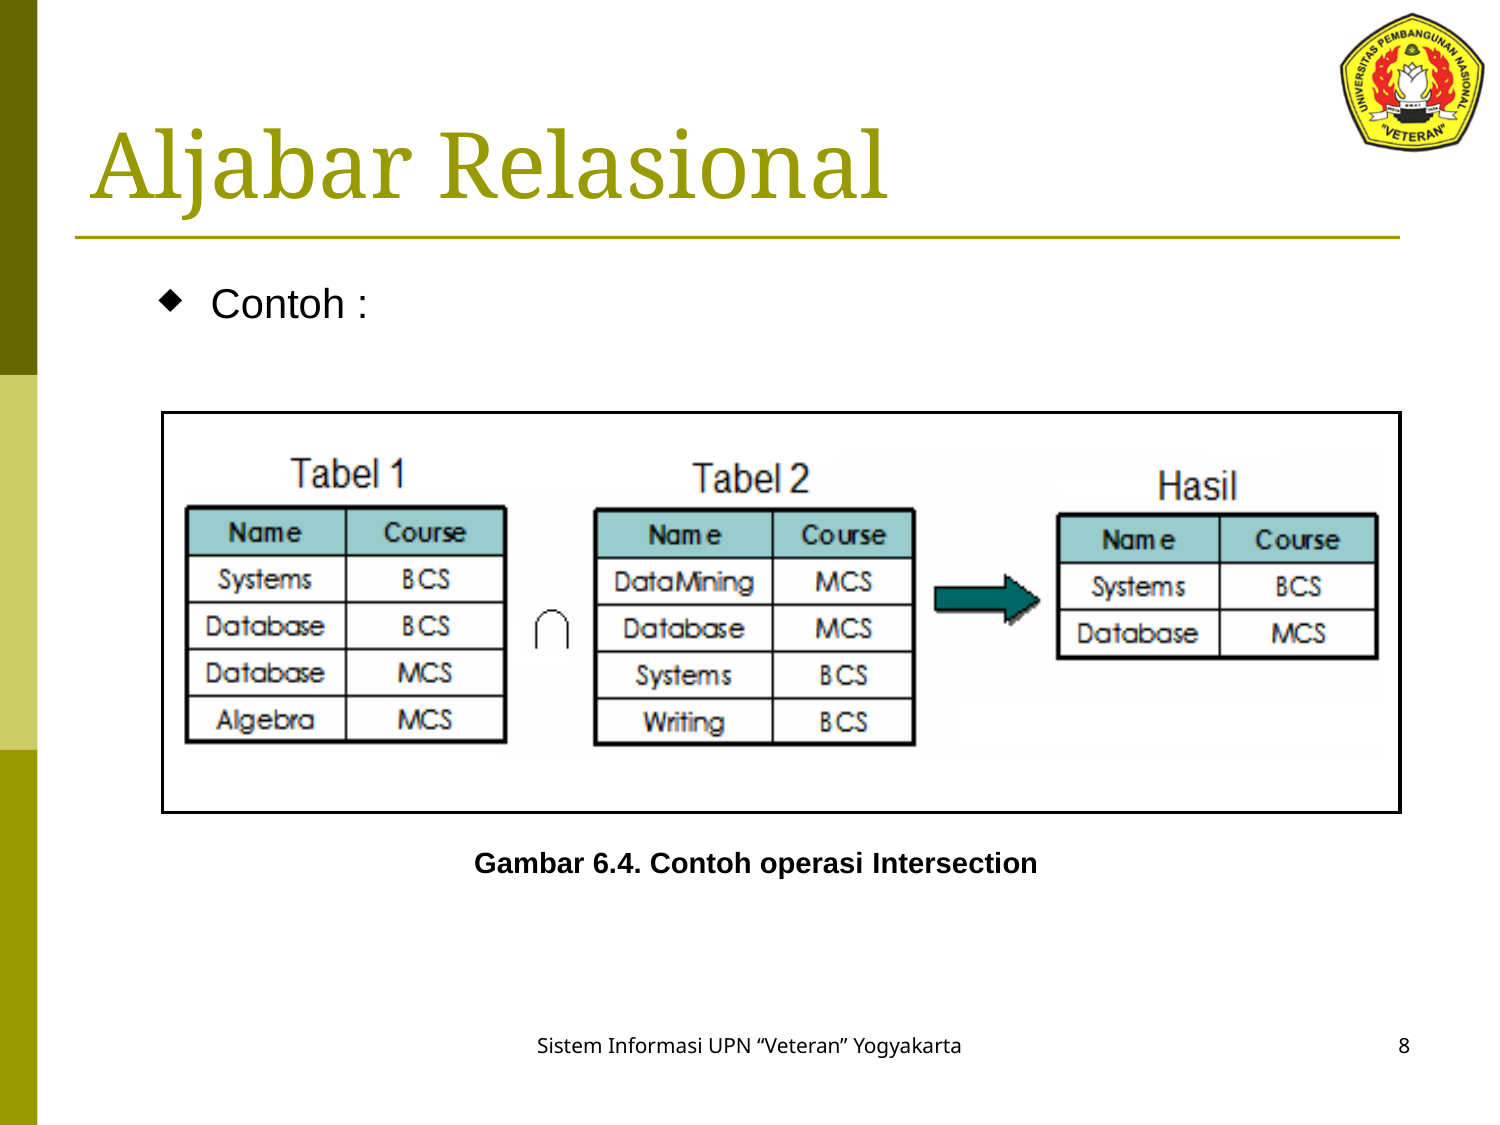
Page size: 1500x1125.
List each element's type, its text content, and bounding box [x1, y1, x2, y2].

text_box [162, 412, 1400, 813]
text_box Contoh : [87, 275, 1415, 988]
title Aljabar Relasional [74, 37, 1426, 225]
text_box Gambar 6.4. Contoh operasi Intersection [374, 837, 1138, 888]
picture [1337, 11, 1488, 154]
slide_number 8 [1074, 1024, 1426, 1101]
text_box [182, 448, 1384, 757]
